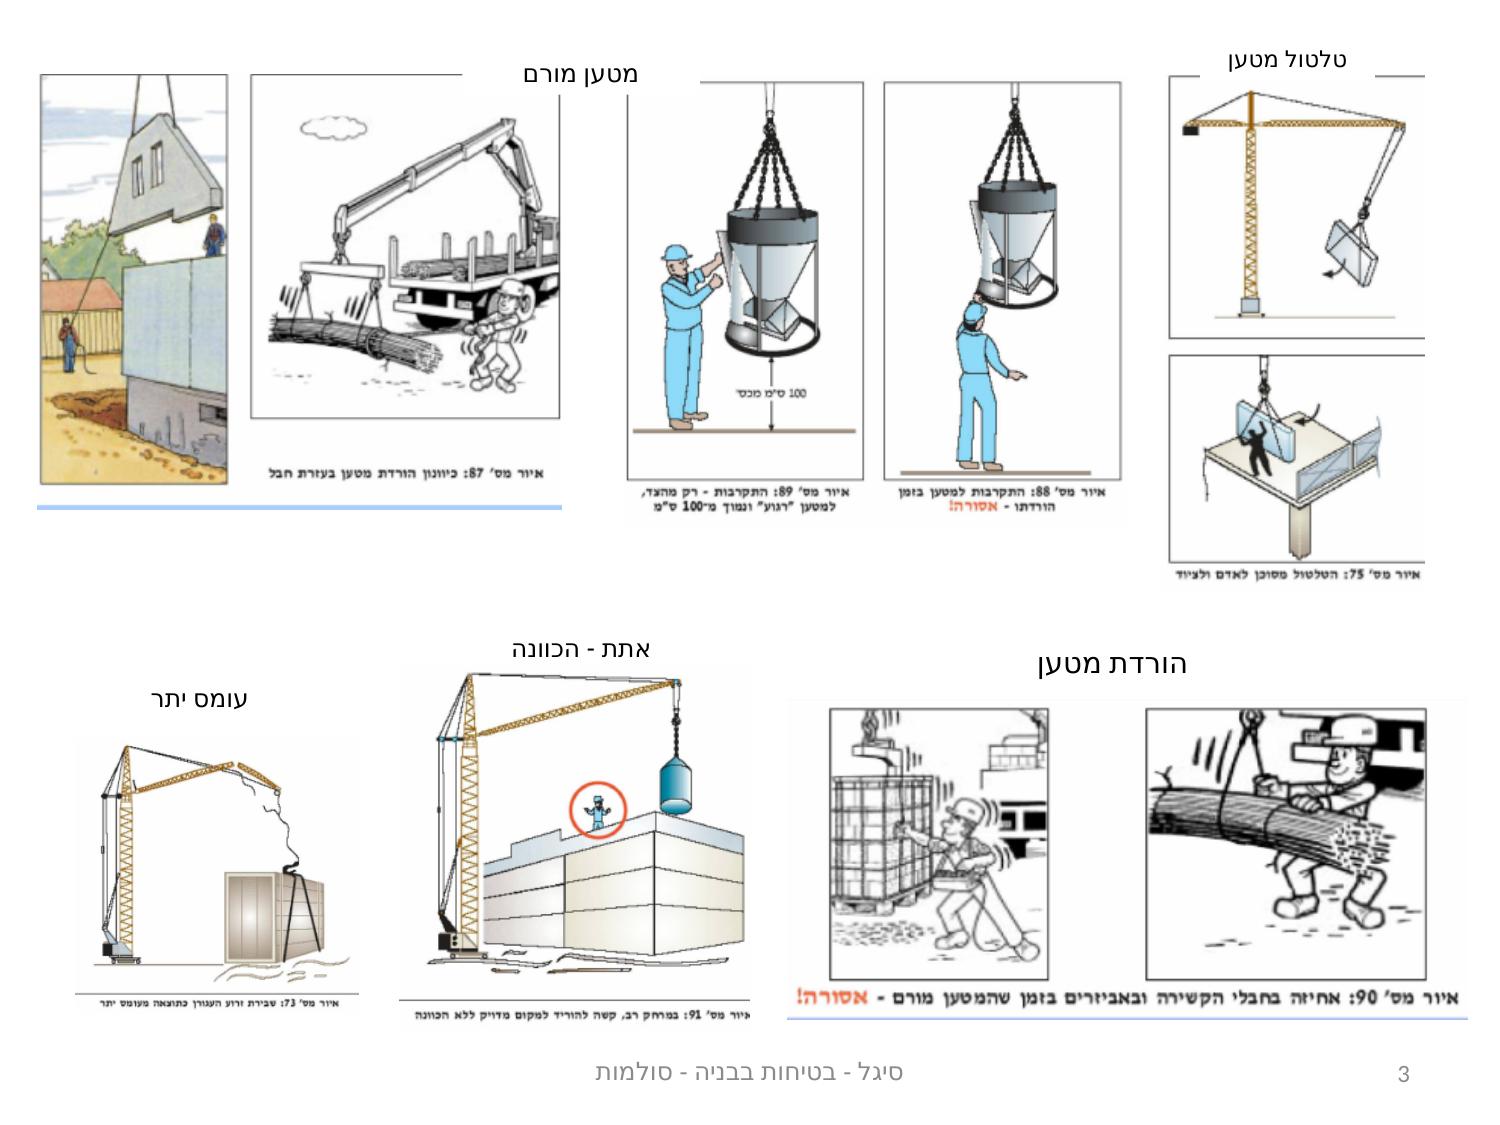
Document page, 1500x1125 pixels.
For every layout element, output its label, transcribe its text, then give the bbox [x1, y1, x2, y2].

picture [1162, 74, 1426, 594]
picture [787, 699, 1469, 1021]
slide_number 3 [1074, 1042, 1425, 1103]
picture [37, 74, 562, 510]
text_box טלטול מטען [1200, 37, 1375, 73]
picture [624, 74, 1130, 528]
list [399, 662, 750, 1030]
footer סיגל - בטיחות בבניה - סולמות [512, 1042, 988, 1103]
text_box עומס יתר [87, 675, 313, 720]
picture [74, 737, 359, 1014]
text_box אתת - הכוונה [424, 624, 738, 660]
text_box הורדת מטען [987, 637, 1238, 688]
text_box מטען מורם [462, 50, 700, 95]
